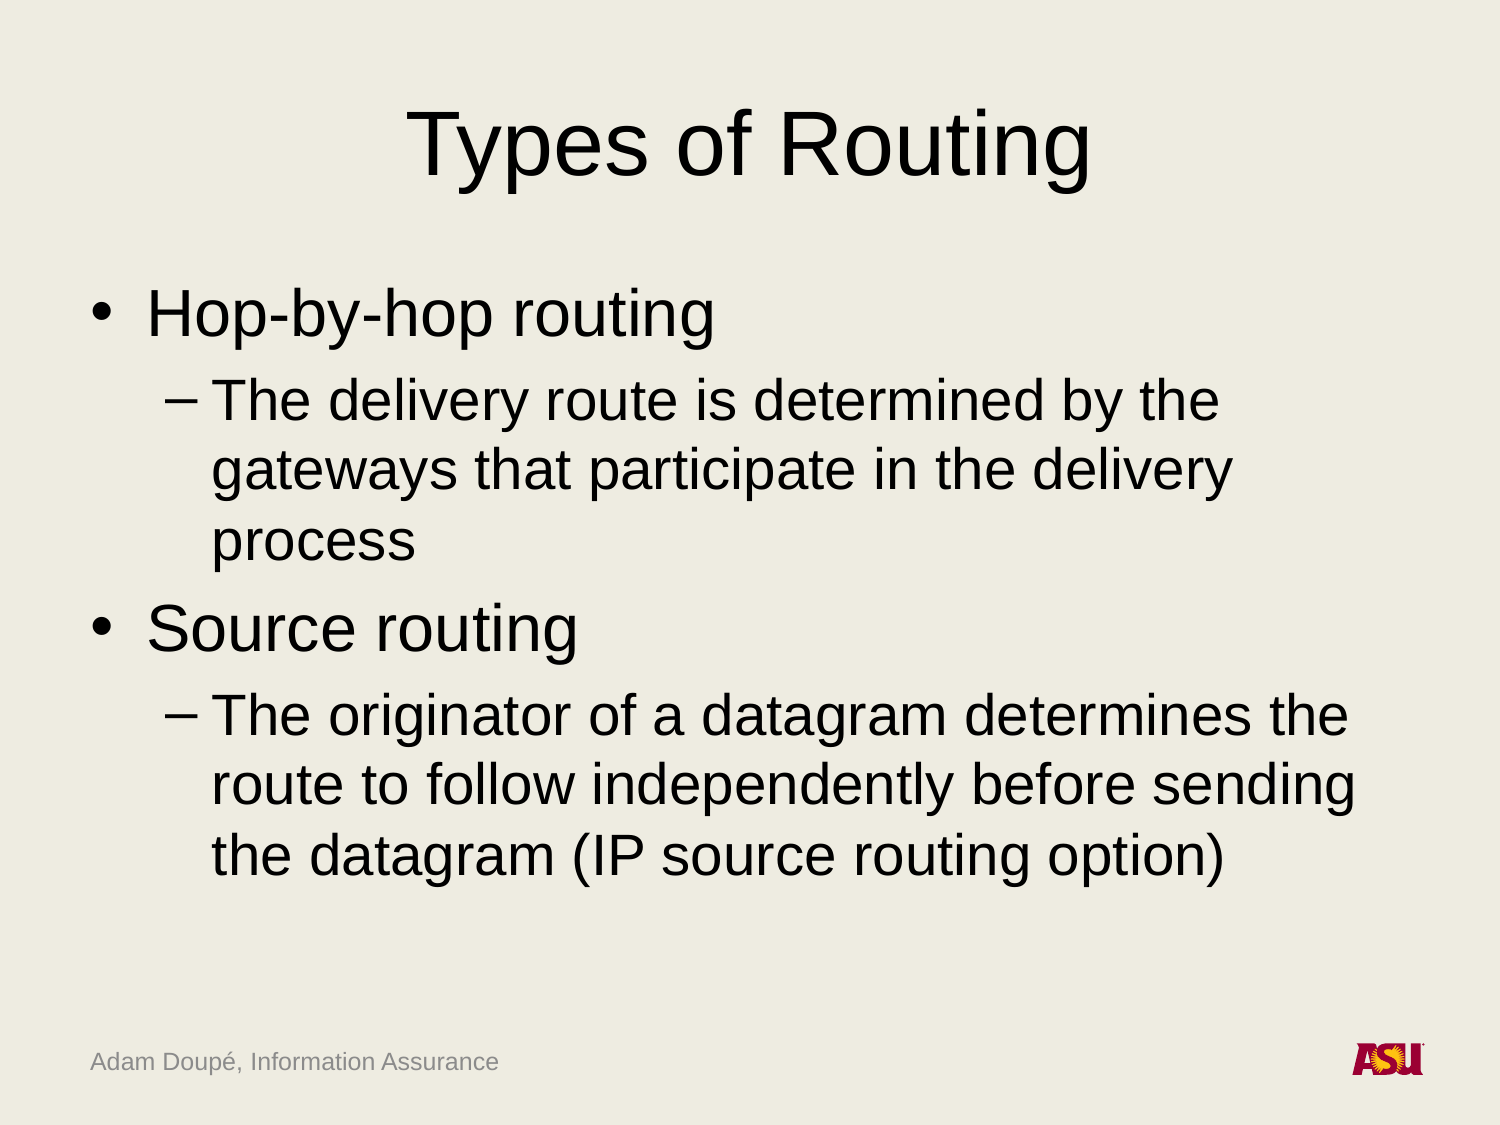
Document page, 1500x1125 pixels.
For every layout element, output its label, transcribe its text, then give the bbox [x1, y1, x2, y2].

list Hop-by-hop routing The delivery route is determined by the gateways that participate in the delivery process Source routing The originator of a datagram determines the route to follow independently before sending the datagram (IP source routing option) [75, 262, 1425, 1005]
title Types of Routing [75, 45, 1425, 233]
